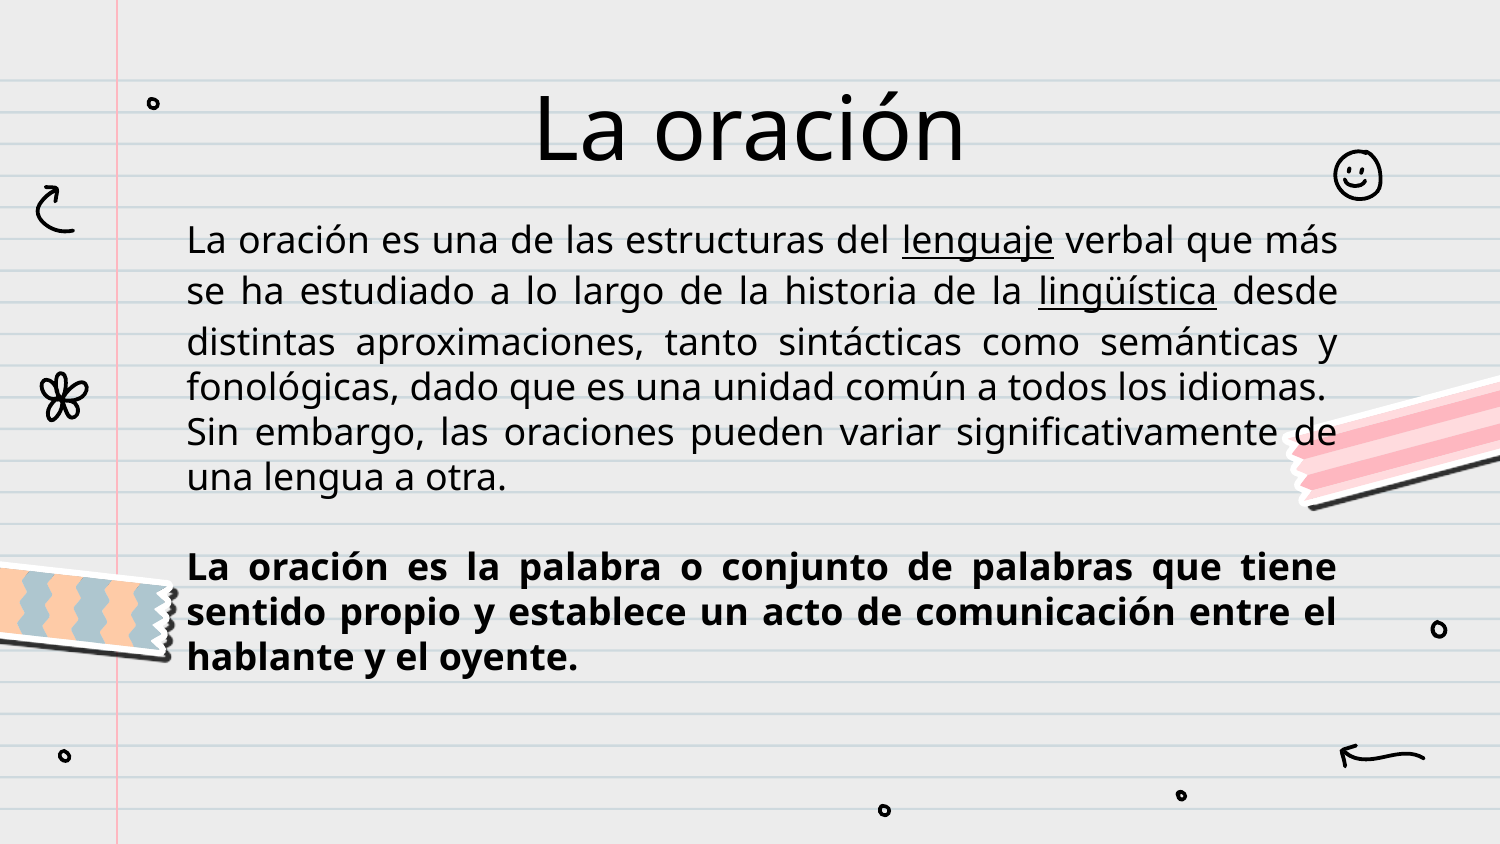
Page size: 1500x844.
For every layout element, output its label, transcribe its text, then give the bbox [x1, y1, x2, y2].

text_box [0, 559, 173, 649]
title La oración [116, 88, 1383, 162]
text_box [1281, 365, 1500, 507]
list La oración es una de las estructuras del lenguaje verbal que más se ha estudiado a lo largo de la historia de la lingüística desde distintas aproximaciones, tanto sintácticas como semánticas y fonológicas, dado que es una unidad común a todos los idiomas. Sin embargo, las oraciones pueden variar significativamente de una lengua a otra. La oración es la palabra o conjunto de palabras que tiene sentido propio y establece un acto de comunicación entre el hablante y el oyente. [146, 201, 1354, 751]
